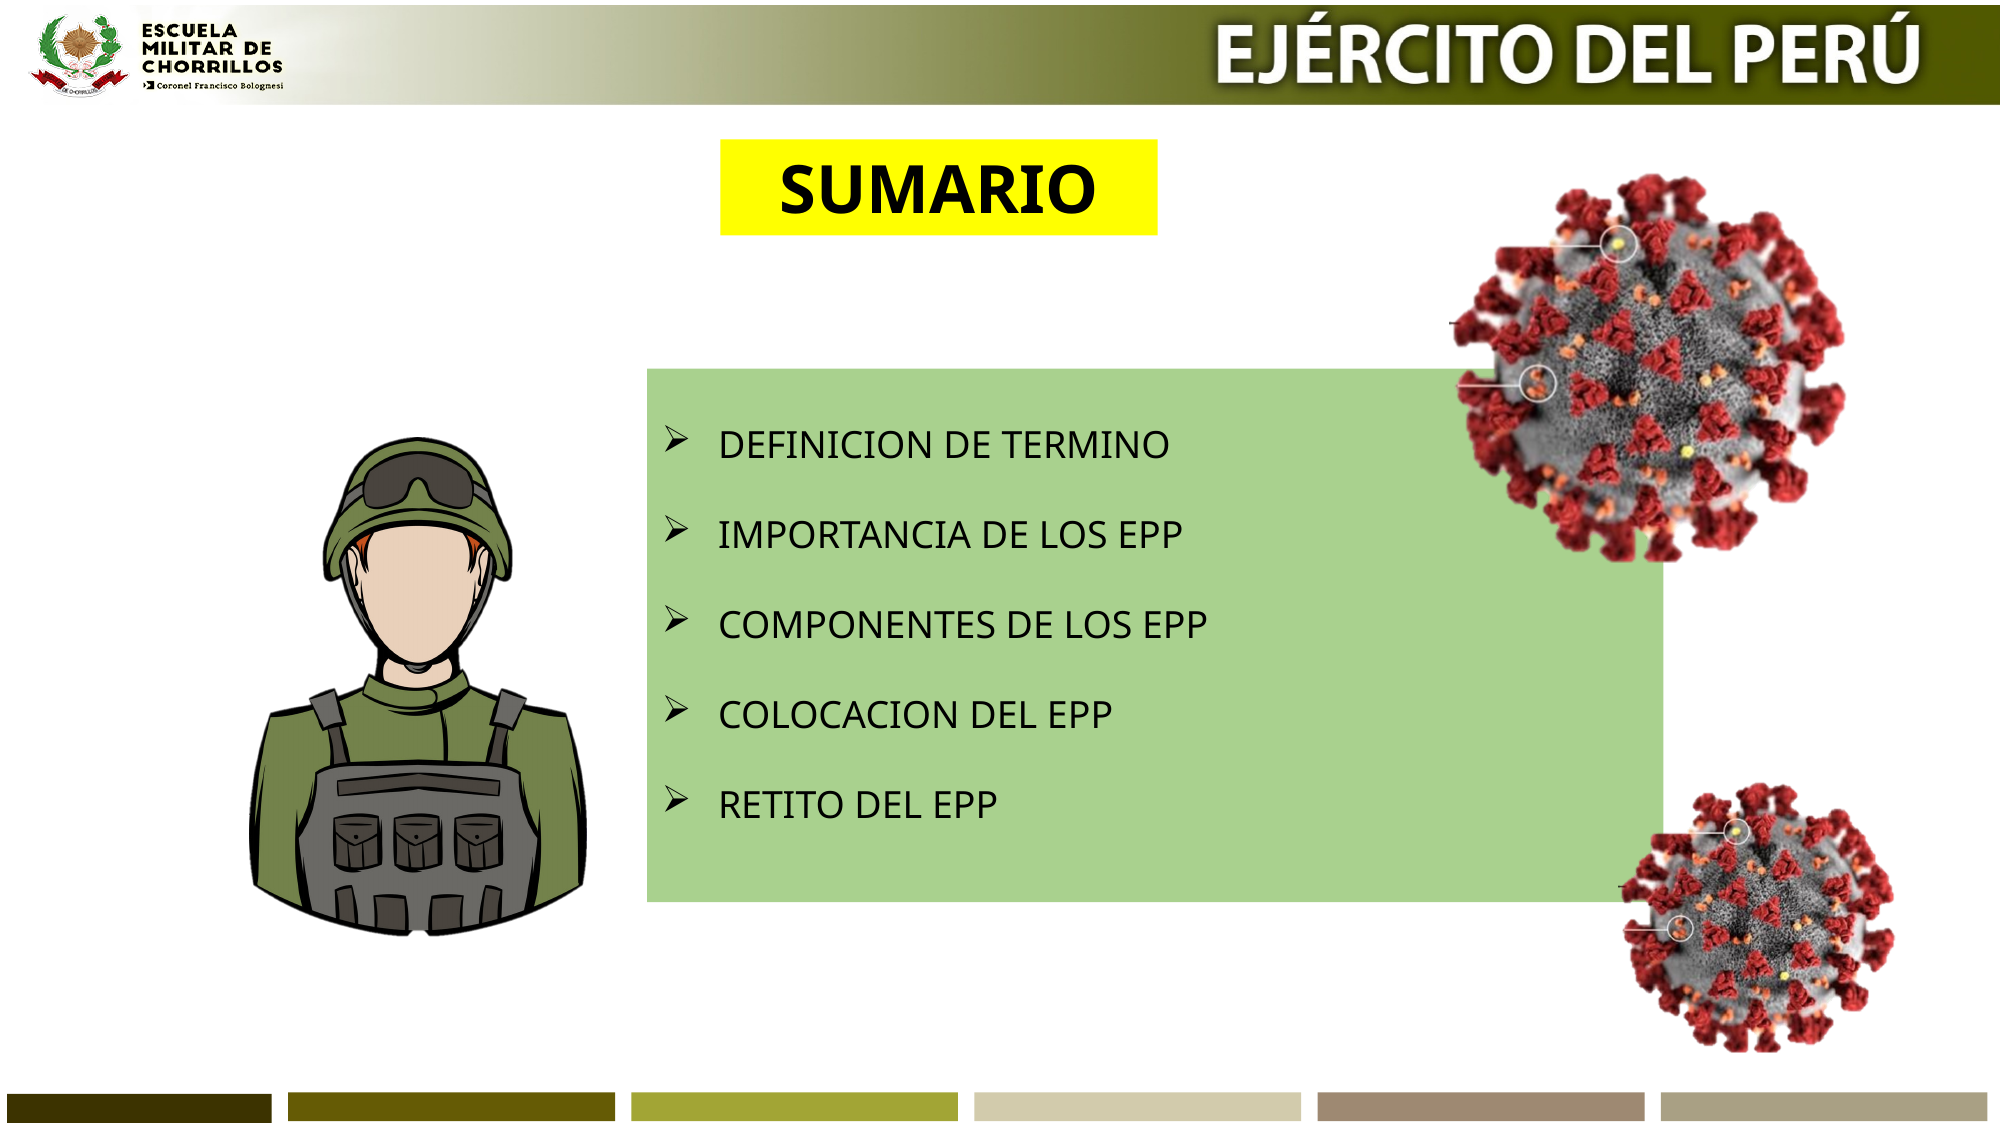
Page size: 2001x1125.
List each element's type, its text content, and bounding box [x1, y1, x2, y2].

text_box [6, 1092, 1988, 1123]
picture [1618, 779, 1903, 1053]
picture [6, 5, 2000, 106]
picture [249, 437, 587, 976]
picture [1449, 169, 1858, 563]
text_box DEFINICION DE TERMINO IMPORTANCIA DE LOS EPP COMPONENTES DE LOS EPP COLOCACION DEL EPP RETITO DEL EPP [647, 368, 1664, 903]
text_box SUMARIO [720, 139, 1158, 236]
